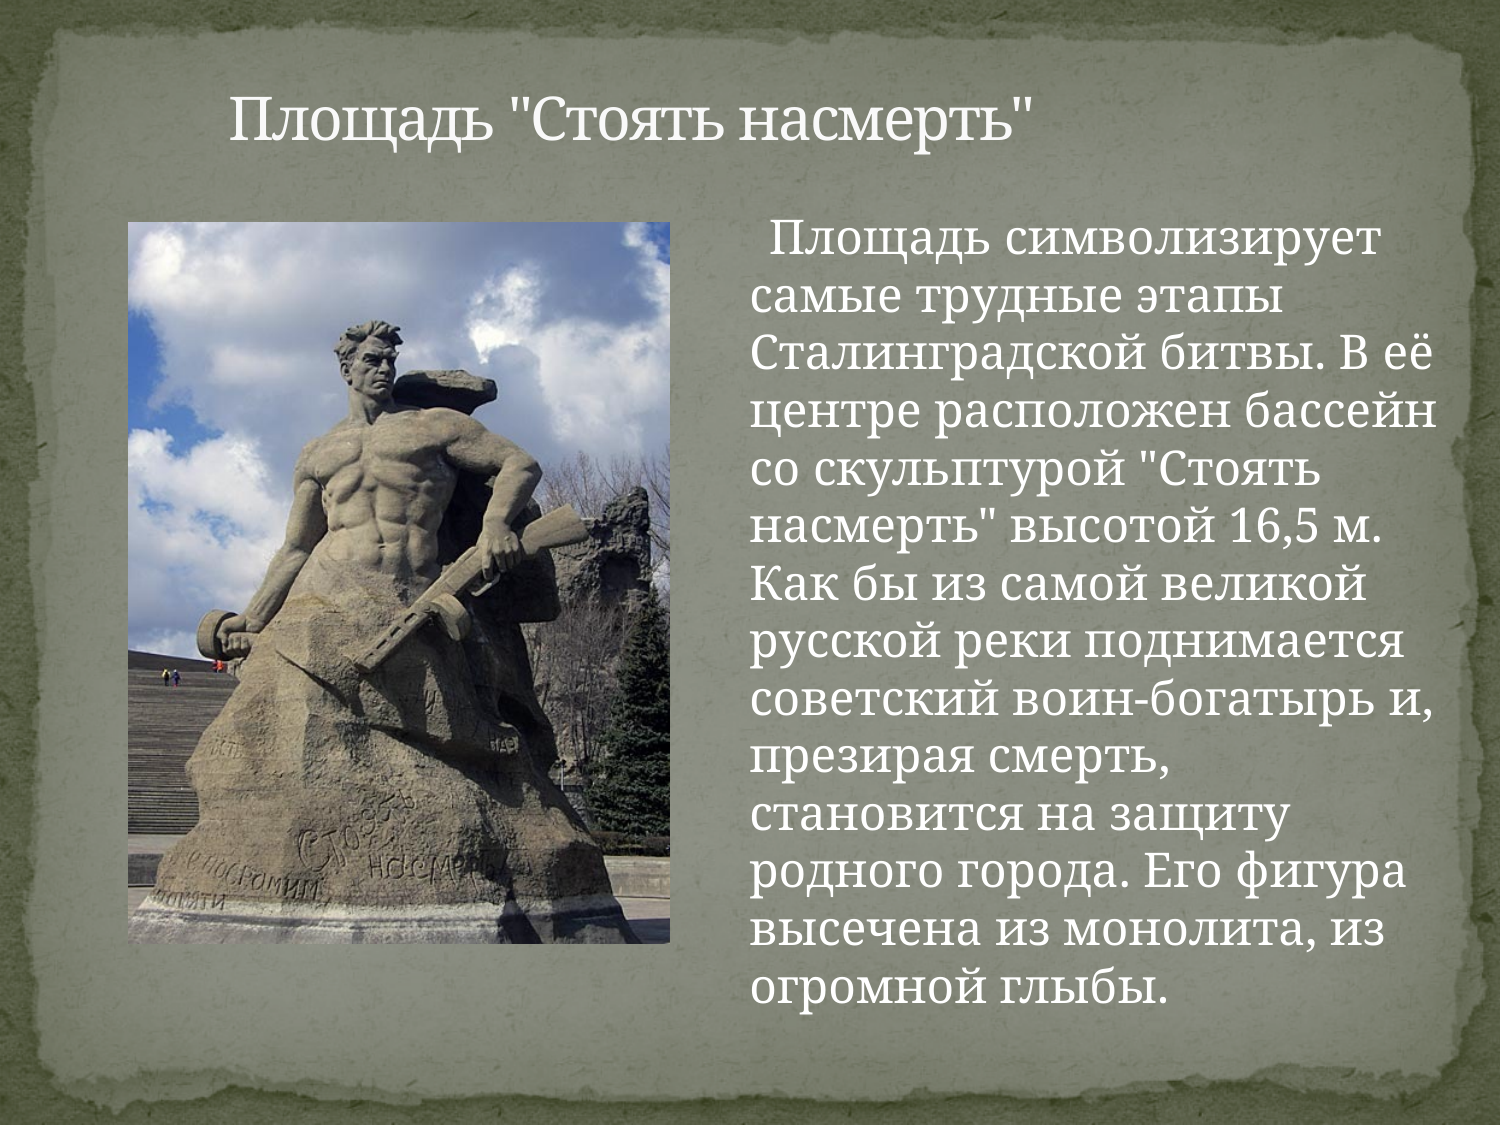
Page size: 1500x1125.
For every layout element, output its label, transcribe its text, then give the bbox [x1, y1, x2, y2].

picture [128, 222, 670, 944]
list Площадь символизирует самые трудные этапы Сталинградской битвы. В её центре расположен бассейн со скульптурой "Стоять насмерть" высотой 16,5 м. Как бы из самой великой русской реки поднимается советский воин-богатырь и, презирая смерть, становится на защиту родного города. Его фигура высечена из монолита, из огромной глыбы. [691, 199, 1454, 1079]
title Площадь "Стоять насмерть" [74, 70, 1425, 233]
